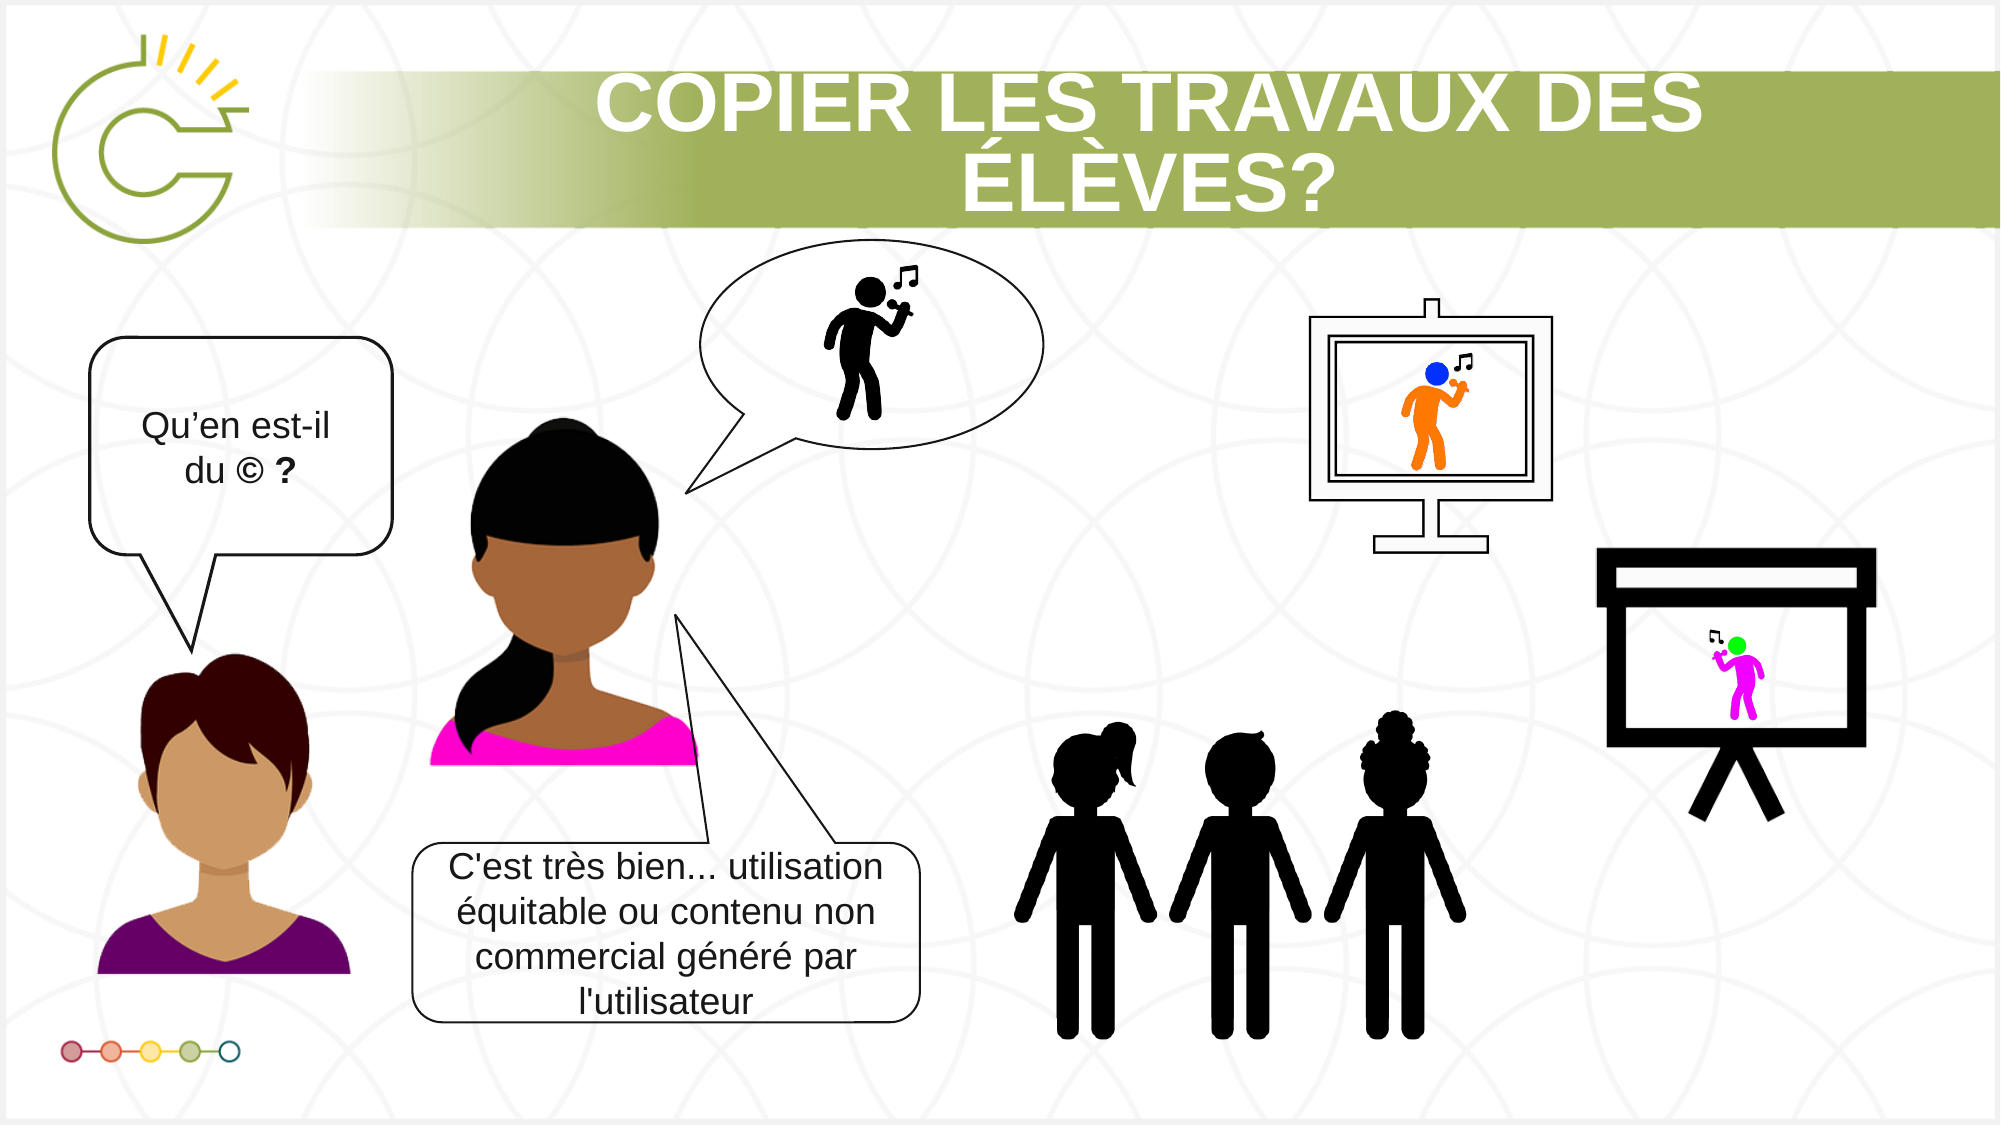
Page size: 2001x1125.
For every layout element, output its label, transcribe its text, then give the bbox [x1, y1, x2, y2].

title COPIER LES TRAVAUX DES ÉLÈVES? [438, 70, 1863, 225]
text_box C'est très bien... utilisation équitable ou contenu non commercial généré par l'utilisateur [412, 727, 920, 1023]
picture [0, 0, 2001, 1125]
text_box [700, 239, 1044, 460]
text_box Qu’en est-il du © ? [89, 337, 393, 643]
